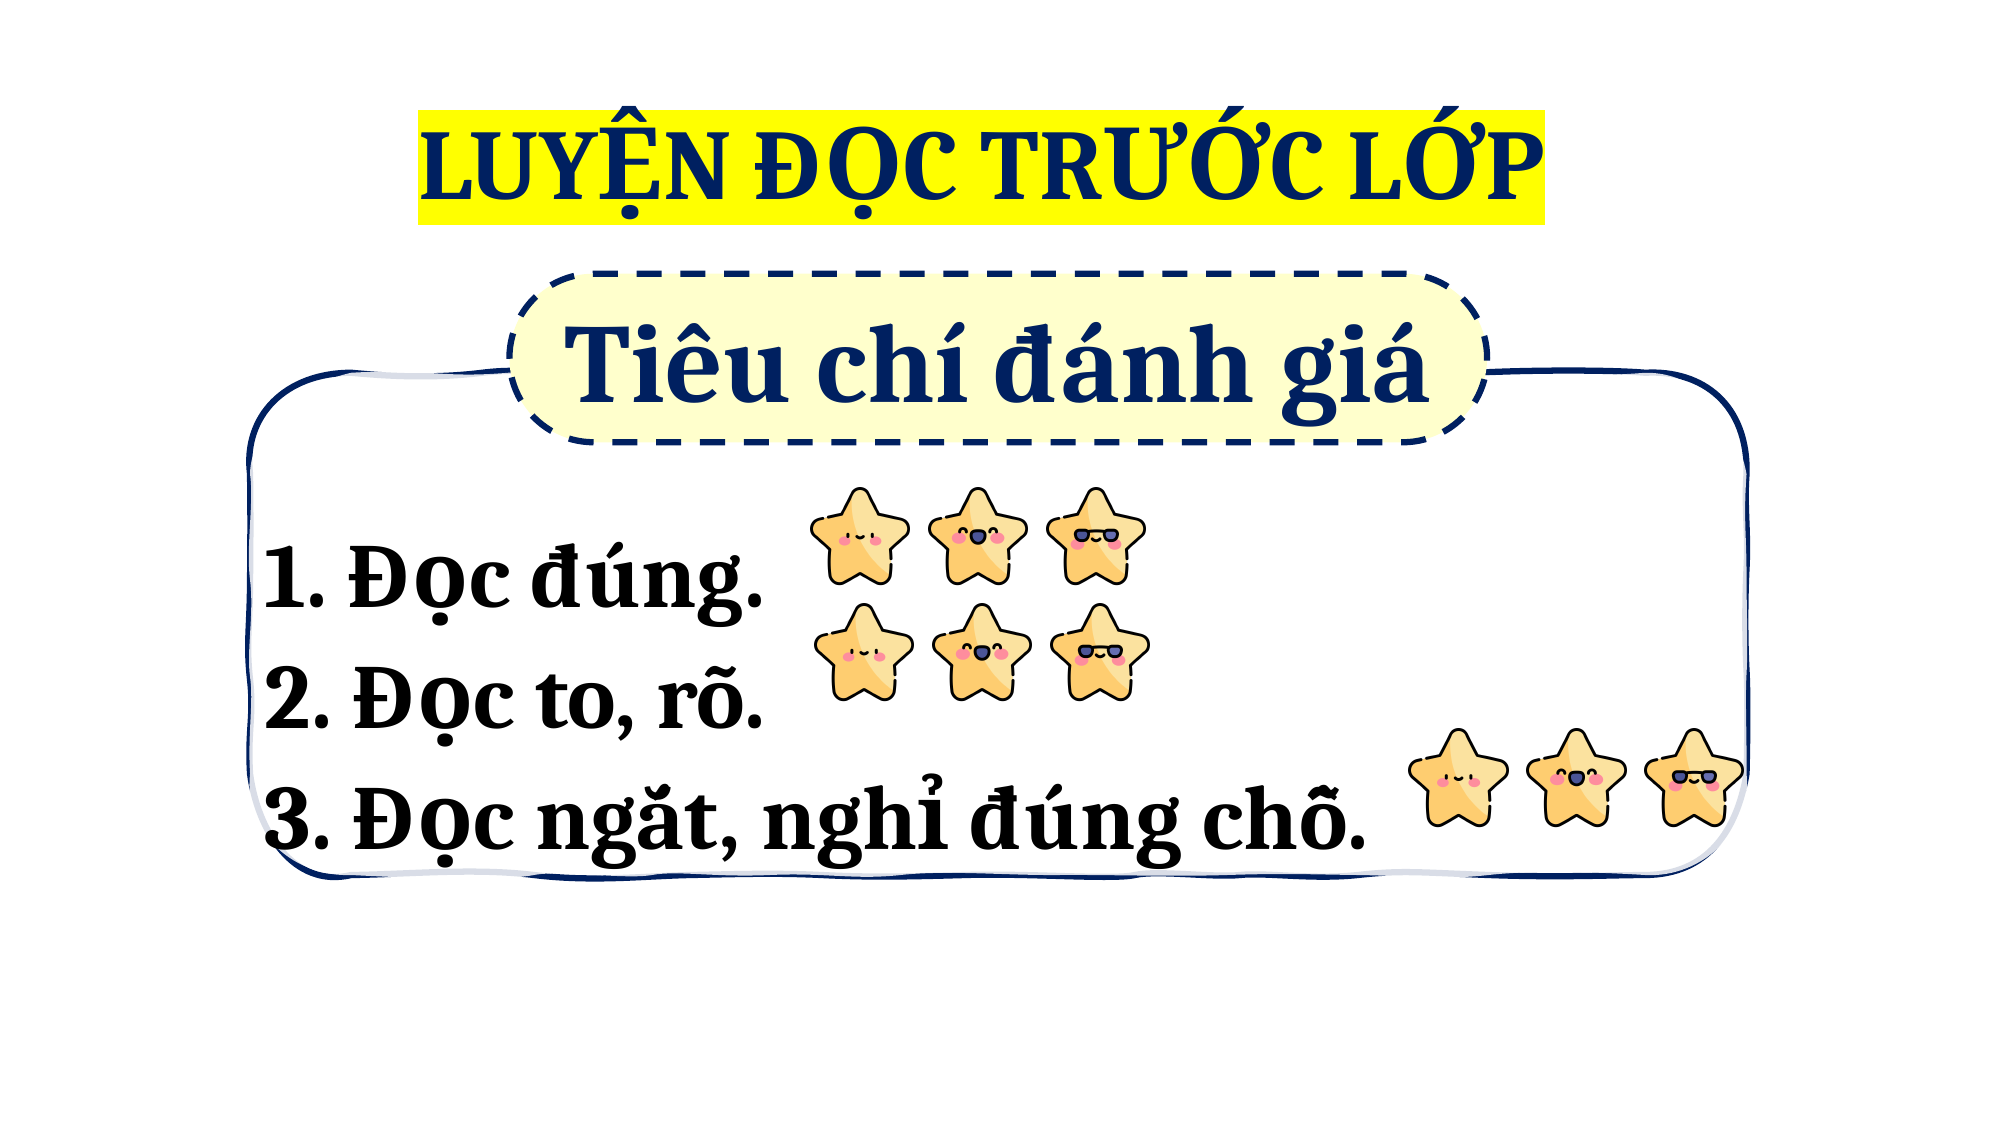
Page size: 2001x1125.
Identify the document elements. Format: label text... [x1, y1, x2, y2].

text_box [249, 273, 1748, 876]
text_box LUYỆN ĐỌC TRƯỚC LỚP [334, 92, 1629, 227]
